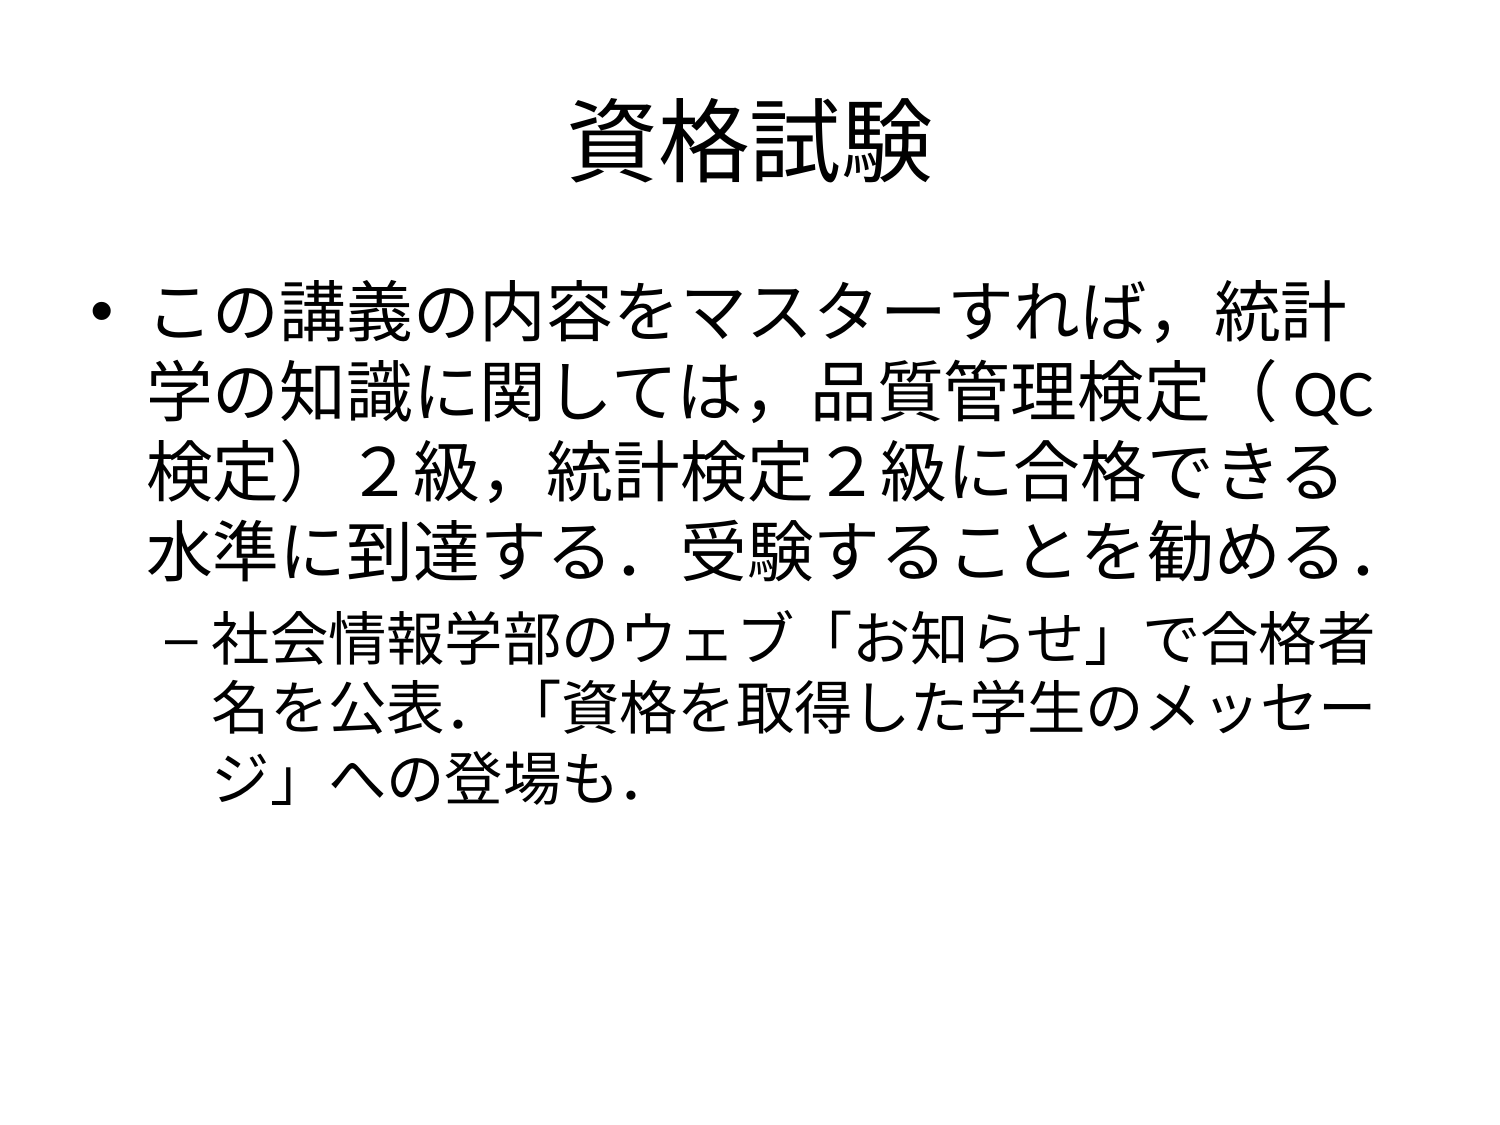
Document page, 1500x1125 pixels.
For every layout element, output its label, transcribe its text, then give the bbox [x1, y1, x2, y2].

list この講義の内容をマスターすれば，統計学の知識に関しては，品質管理検定（QC検定）２級，統計検定２級に合格できる水準に到達する．受験することを勧める． 社会情報学部のウェブ「お知らせ」で合格者名を公表．「資格を取得した学生のメッセージ」への登場も． [75, 262, 1425, 1005]
title 資格試験 [75, 45, 1425, 233]
